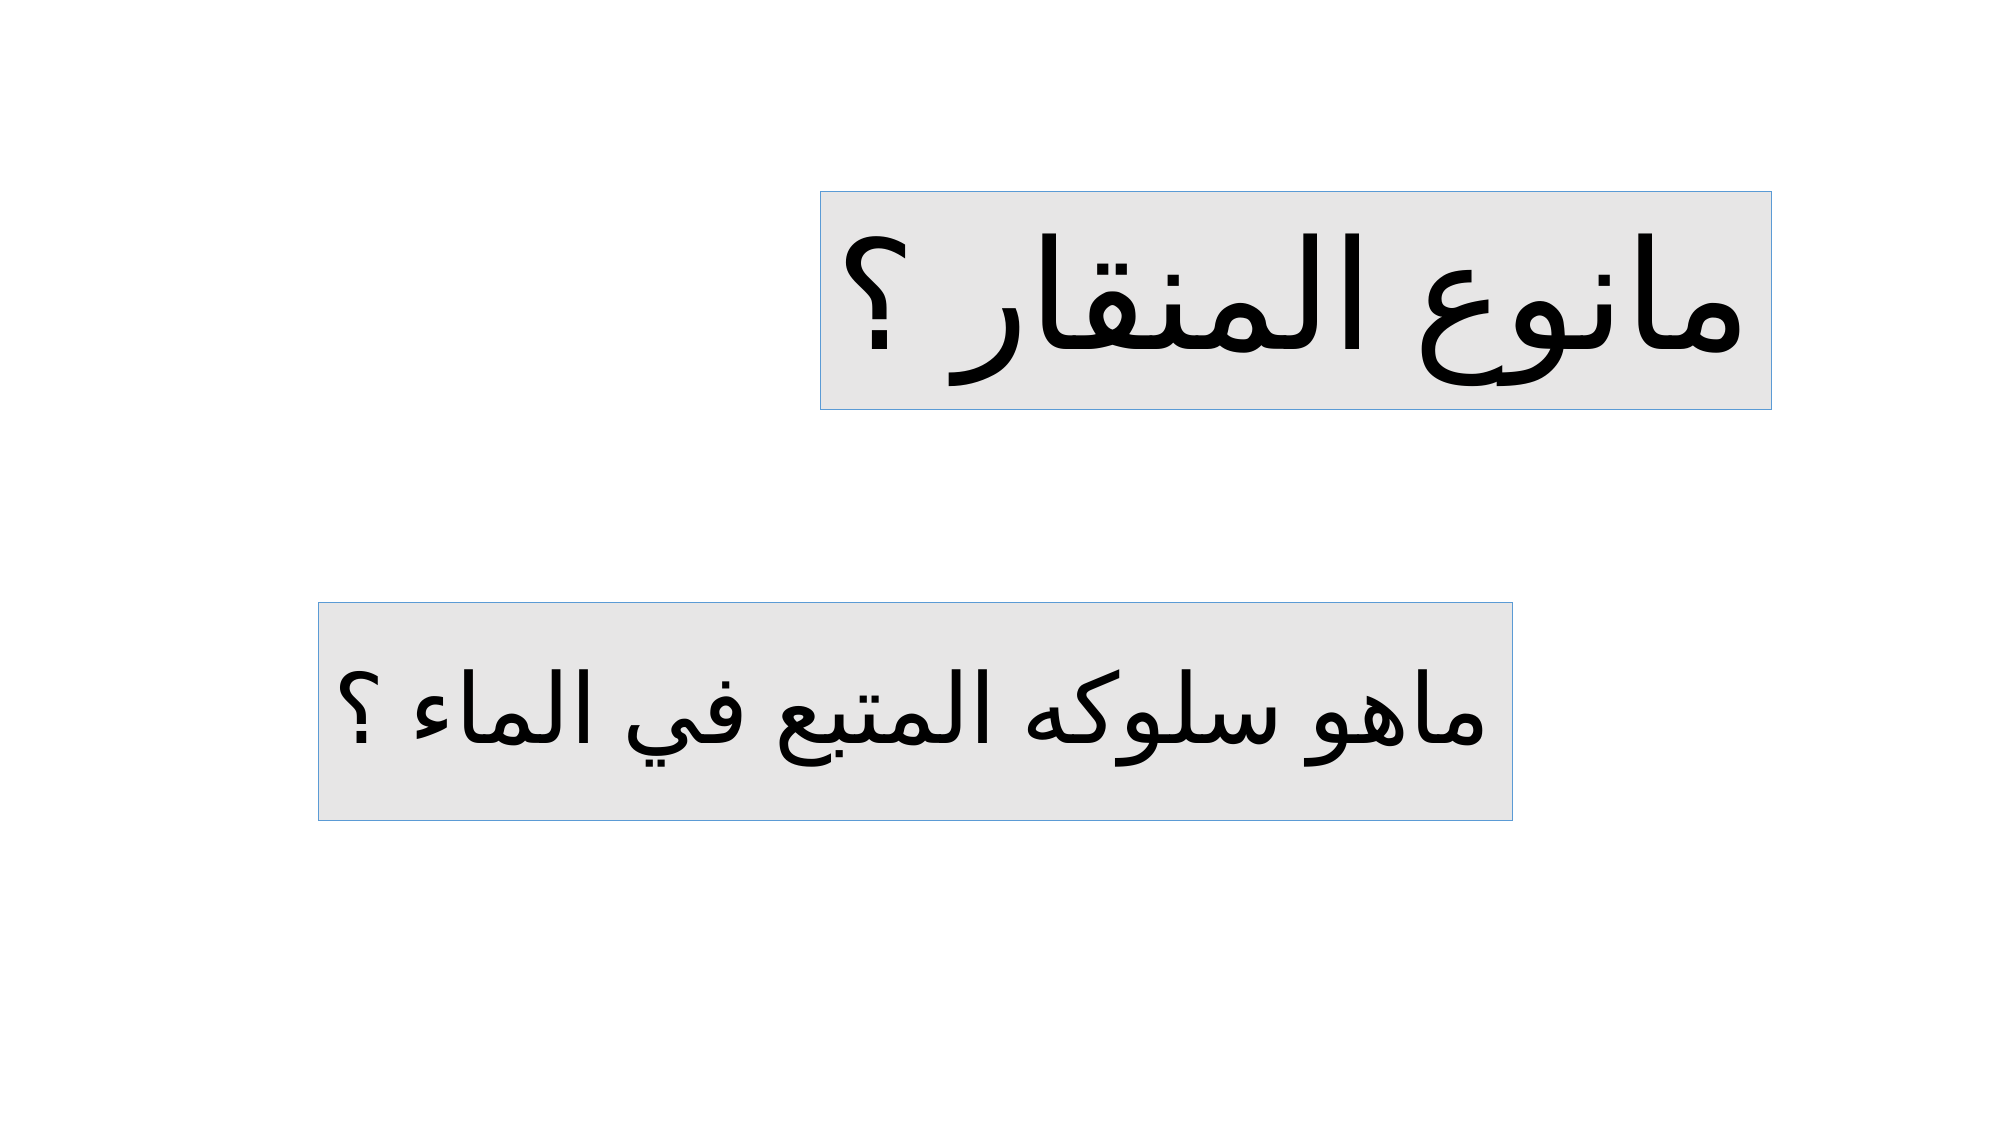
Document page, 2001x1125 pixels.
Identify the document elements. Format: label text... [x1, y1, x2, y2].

text_box ماهو سلوكه المتبع في الماء ؟ [318, 602, 1513, 821]
title مانوع المنقار ؟ [820, 191, 1772, 410]
